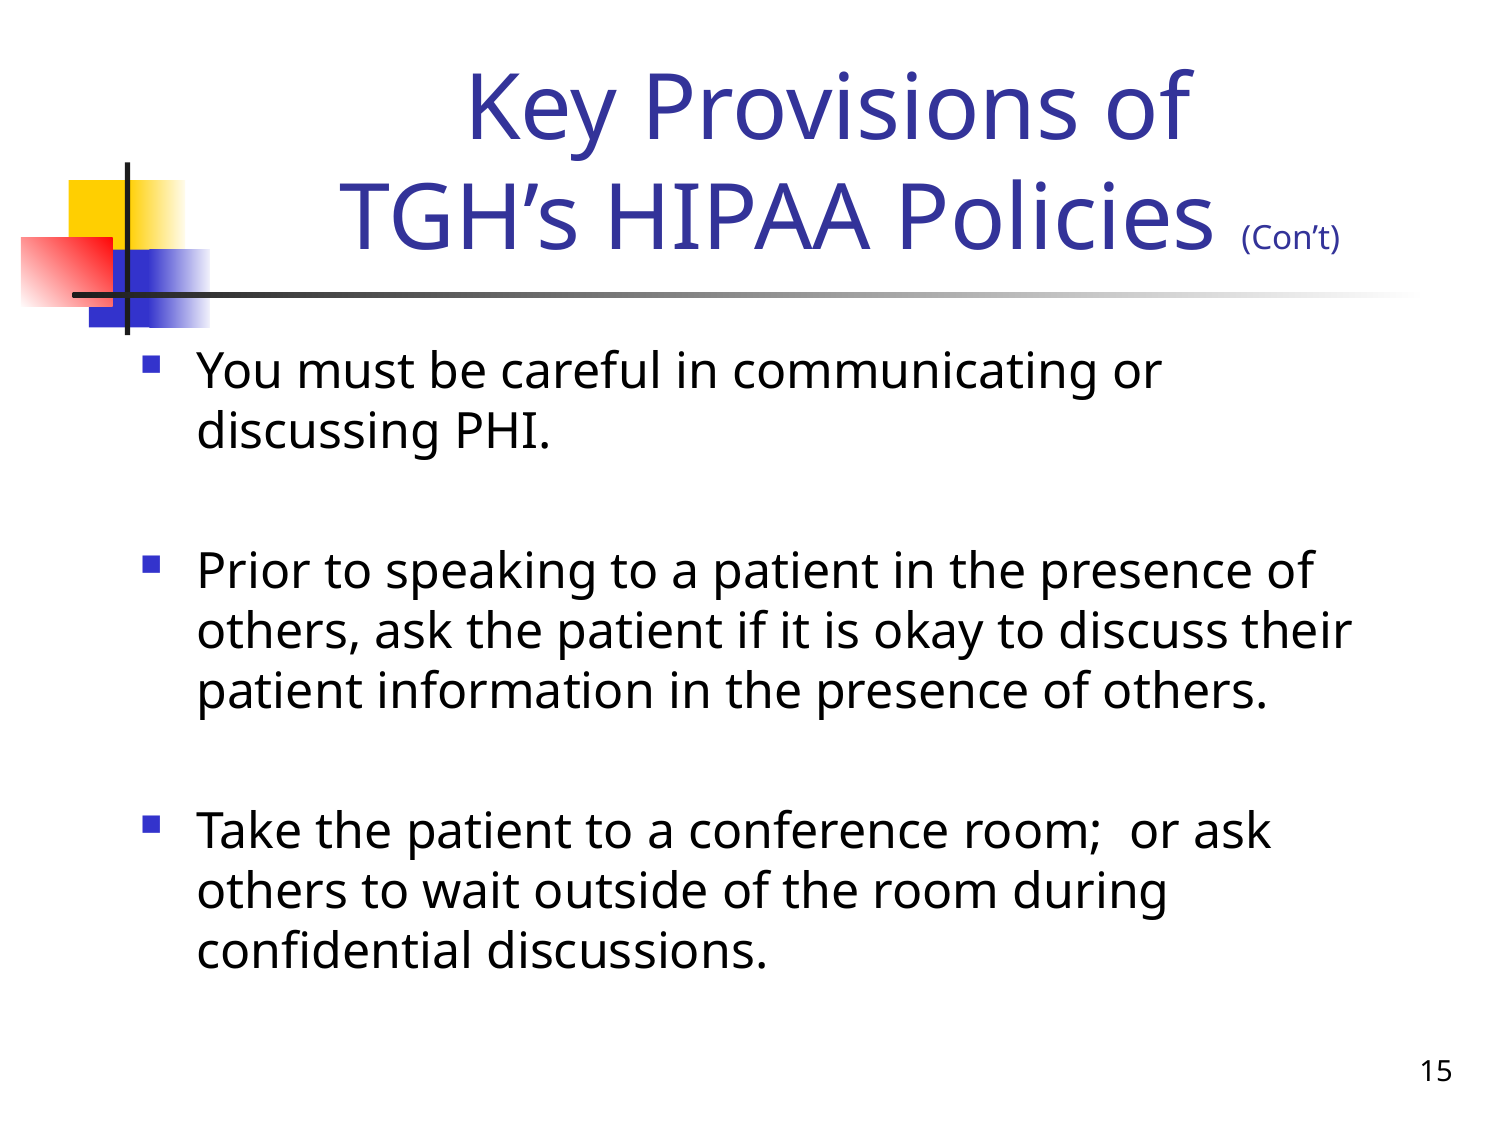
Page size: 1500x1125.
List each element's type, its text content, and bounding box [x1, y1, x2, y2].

list You must be careful in communicating or discussing PHI. Prior to speaking to a patient in the presence of others, ask the patient if it is okay to discuss their patient information in the presence of others. Take the patient to a conference room; or ask others to wait outside of the room during confidential discussions. [124, 330, 1413, 1076]
title Key Provisions of TGH’s HIPAA Policies (Con’t) [188, 34, 1468, 276]
slide_number 15 [1154, 1023, 1468, 1100]
